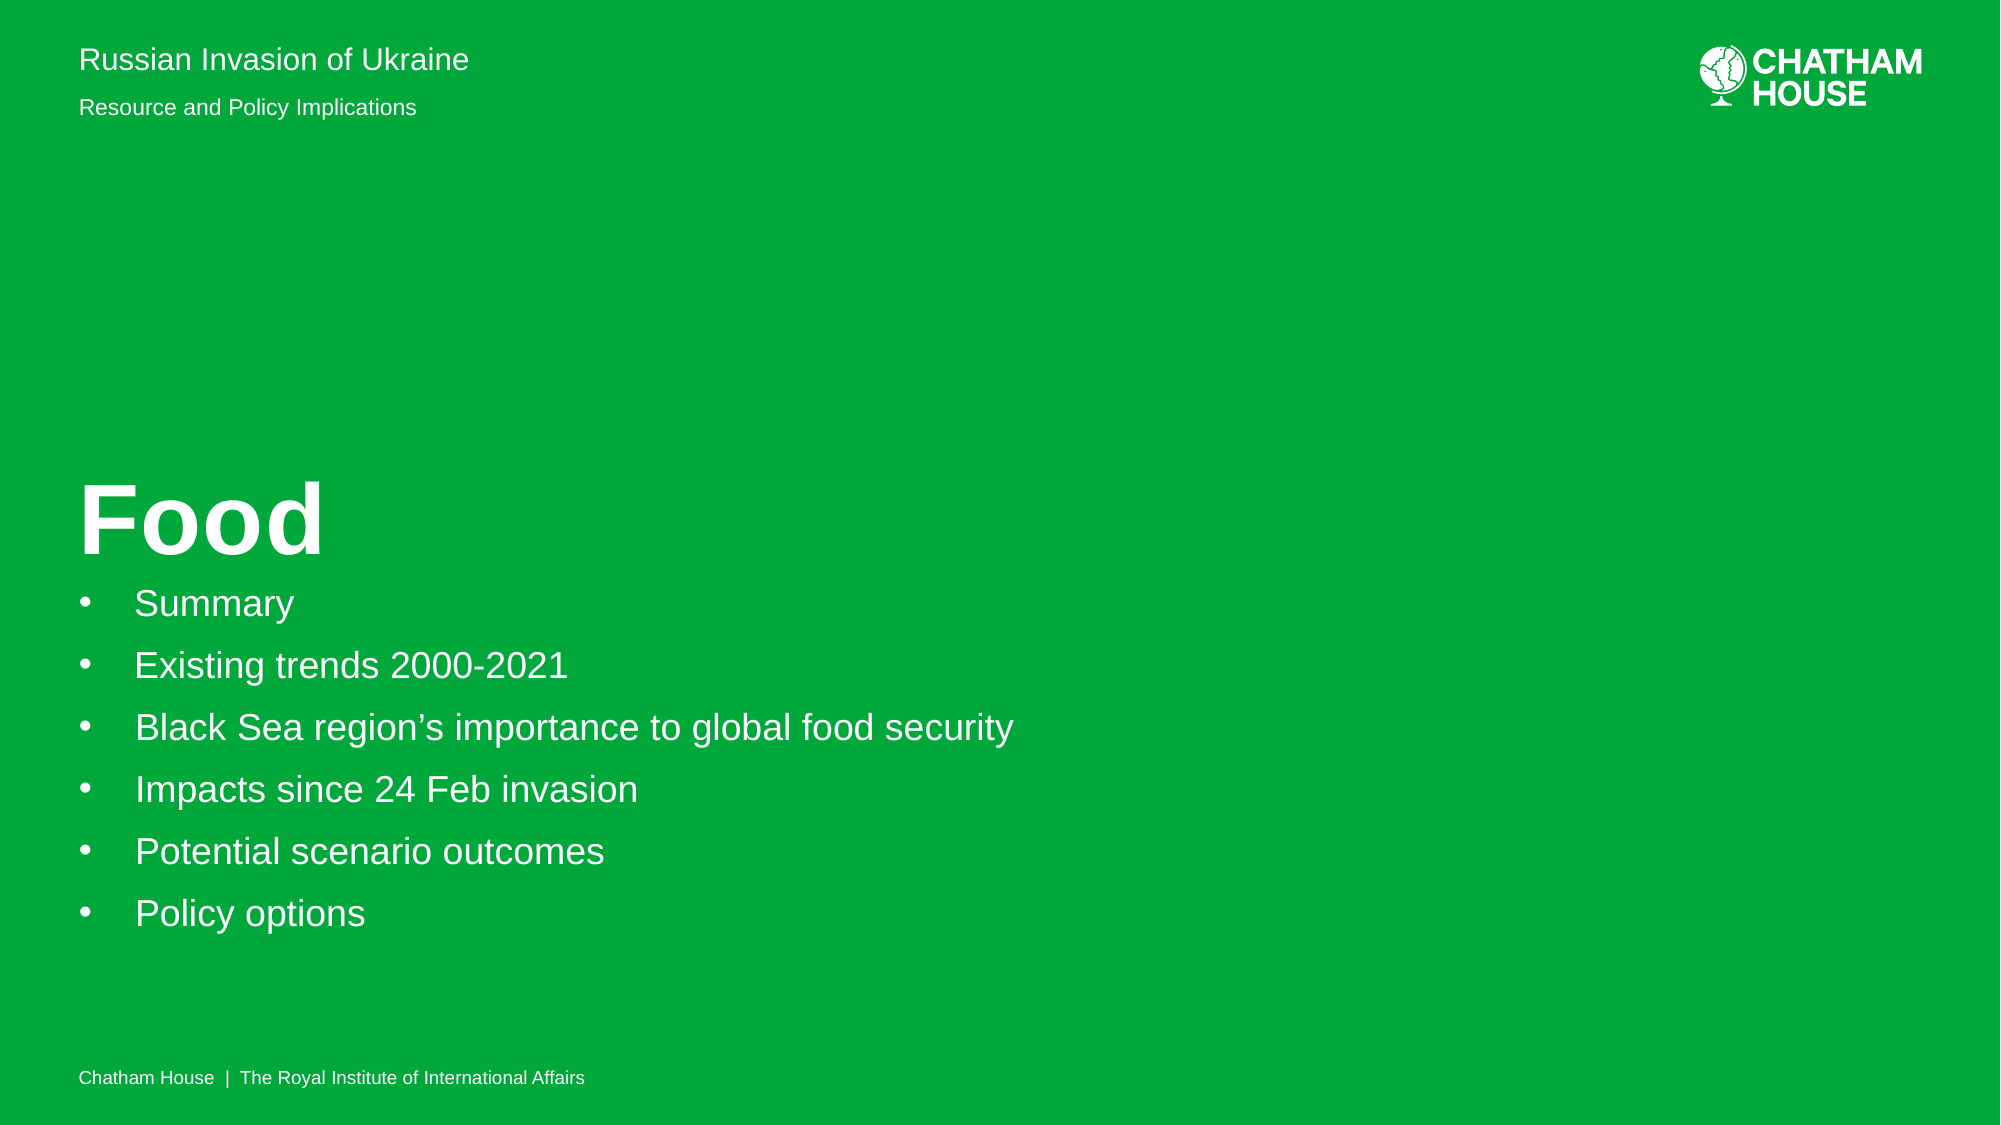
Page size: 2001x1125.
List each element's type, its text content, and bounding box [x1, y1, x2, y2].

list Resource and Policy Implications [78, 90, 729, 138]
list Summary Existing trends 2000-2021 Black Sea region’s importance to global food security Impacts since 24 Feb invasion Potential scenario outcomes Policy options [78, 574, 1461, 896]
text_box Chatham House | The Royal Institute of International Affairs [78, 1045, 1000, 1109]
title Food [78, 267, 1461, 574]
list Russian Invasion of Ukraine [78, 0, 729, 77]
